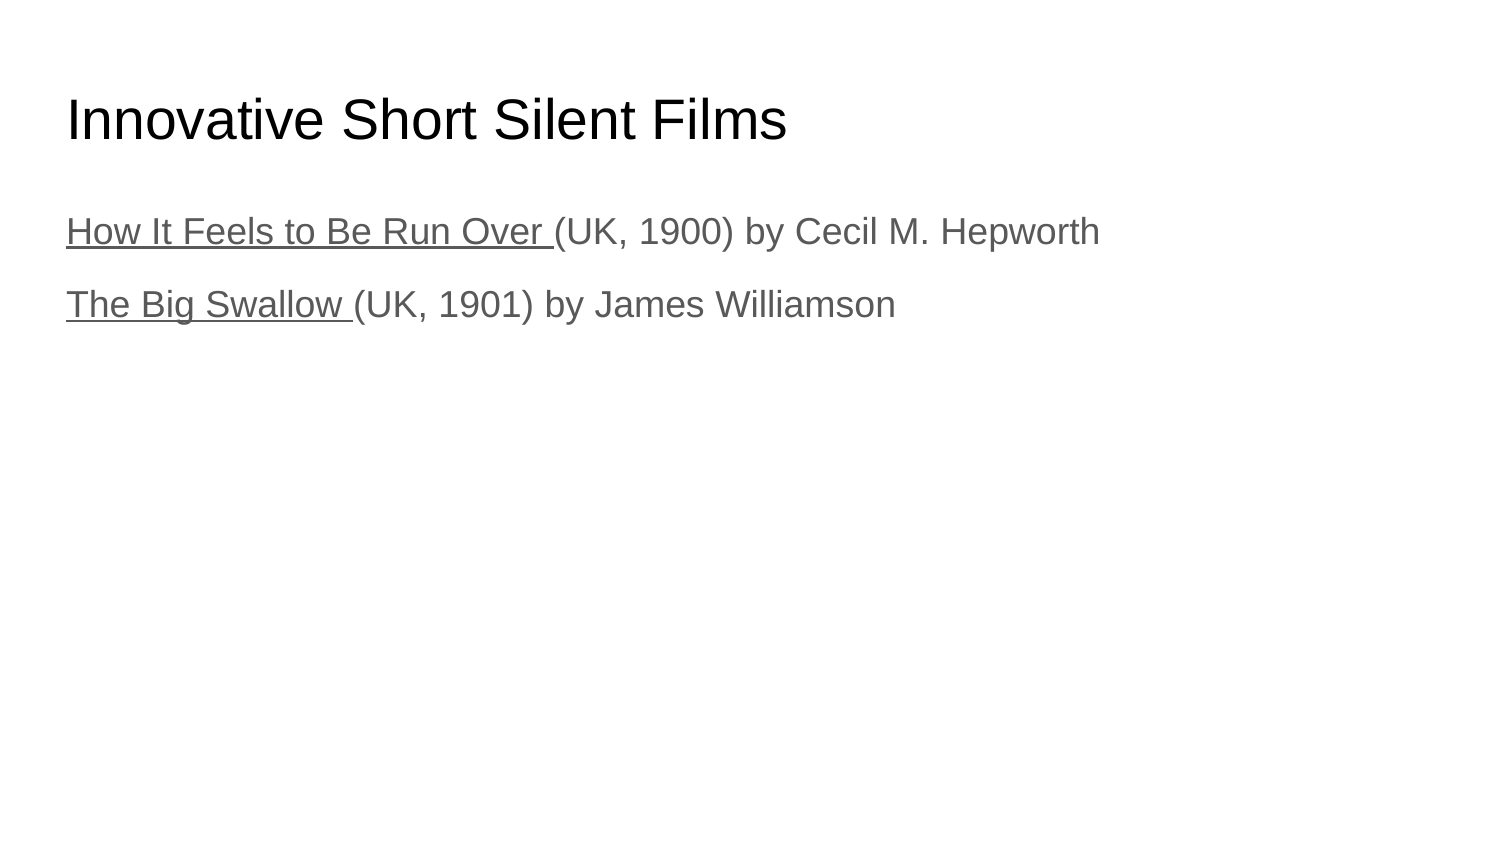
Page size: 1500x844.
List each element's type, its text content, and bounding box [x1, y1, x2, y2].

title Innovative Short Silent Films [51, 72, 1449, 167]
list How It Feels to Be Run Over (UK, 1900) by Cecil M. Hepworth The Big Swallow (UK, 1901) by James Williamson [51, 189, 1449, 750]
